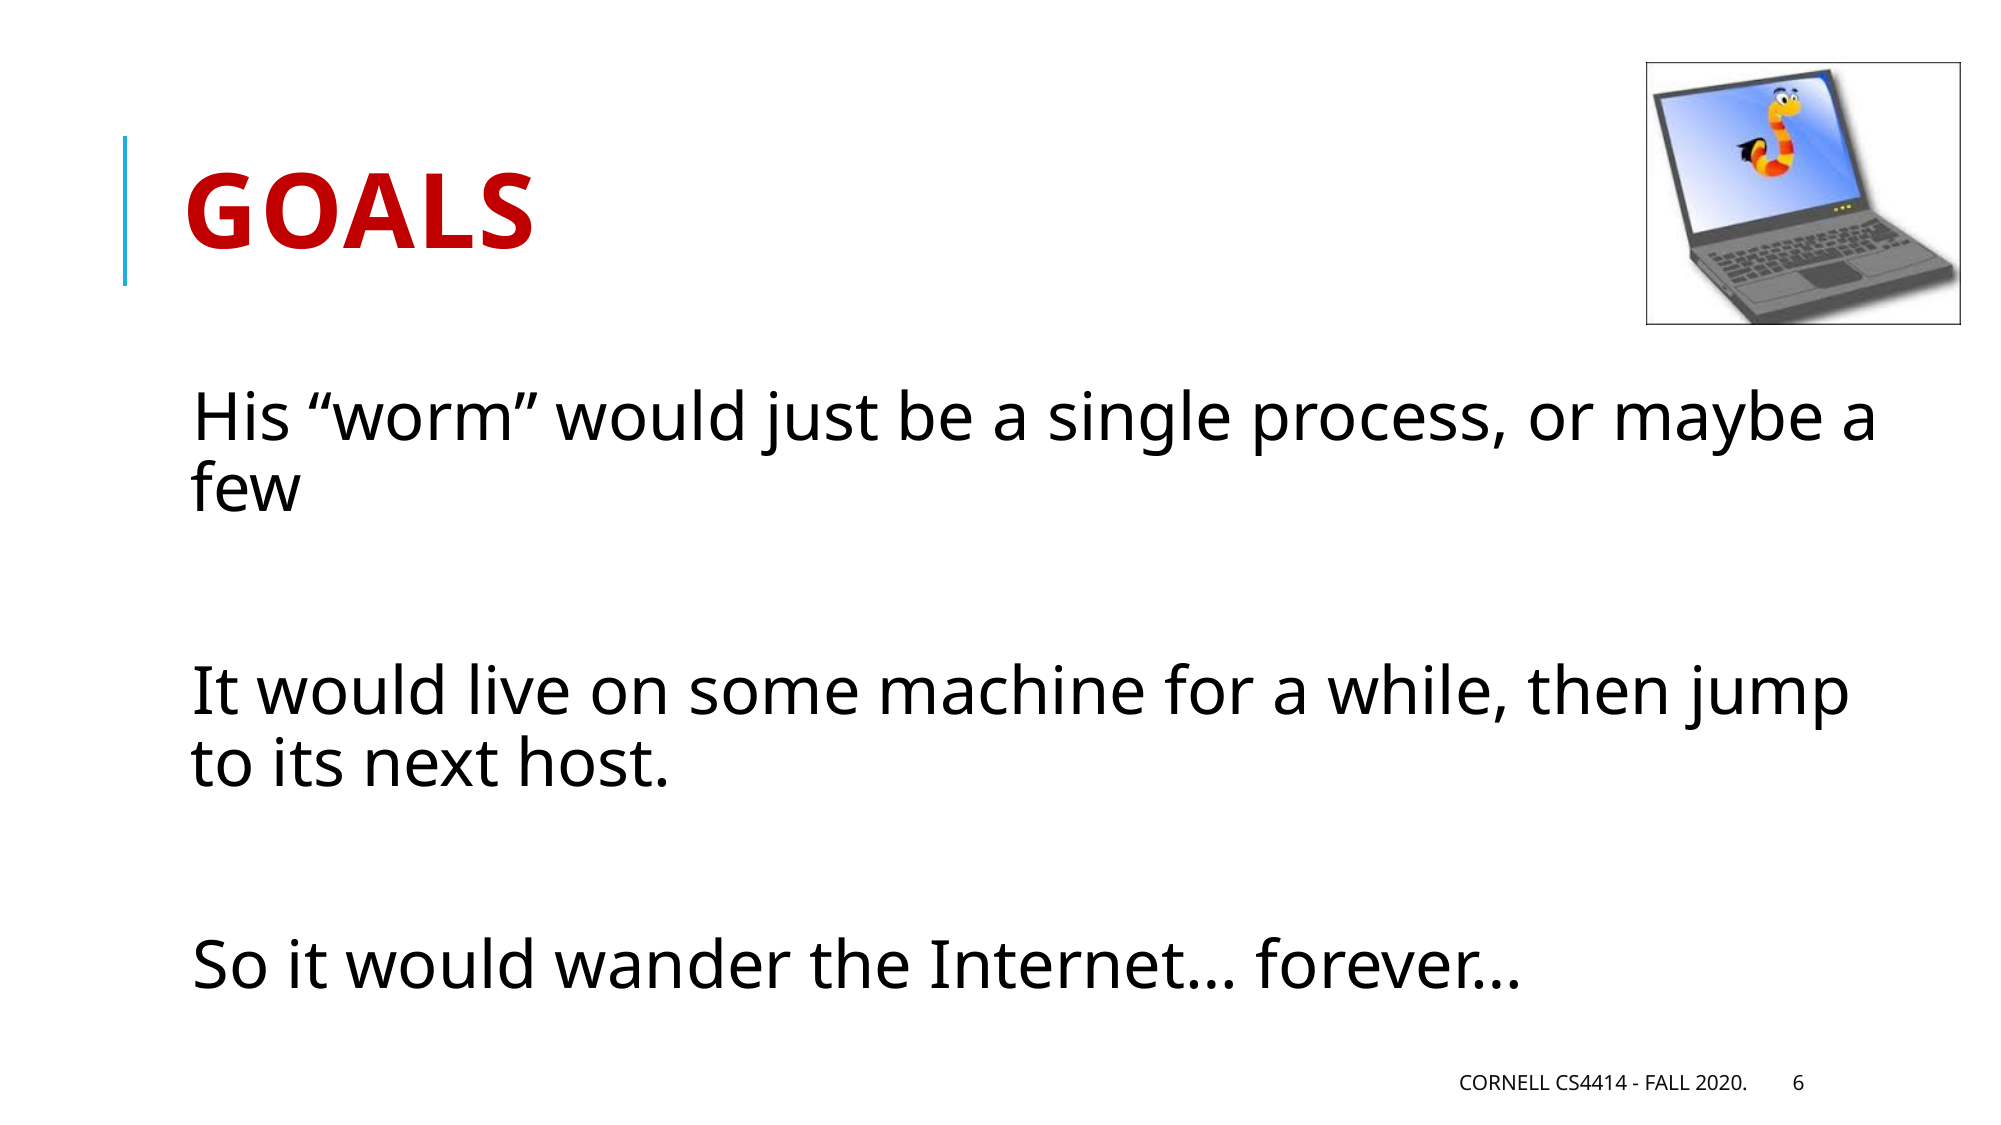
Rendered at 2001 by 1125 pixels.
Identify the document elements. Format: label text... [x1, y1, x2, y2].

picture [1646, 62, 1961, 325]
footer Cornell CS4414 - Fall 2020. [794, 1061, 1763, 1107]
list His “worm” would just be a single process, or maybe a few It would live on some machine for a while, then jump to its next host. So it would wander the Internet… forever… [168, 375, 1914, 1035]
title Goals [168, 96, 1914, 342]
slide_number 6 [1777, 1061, 1938, 1107]
